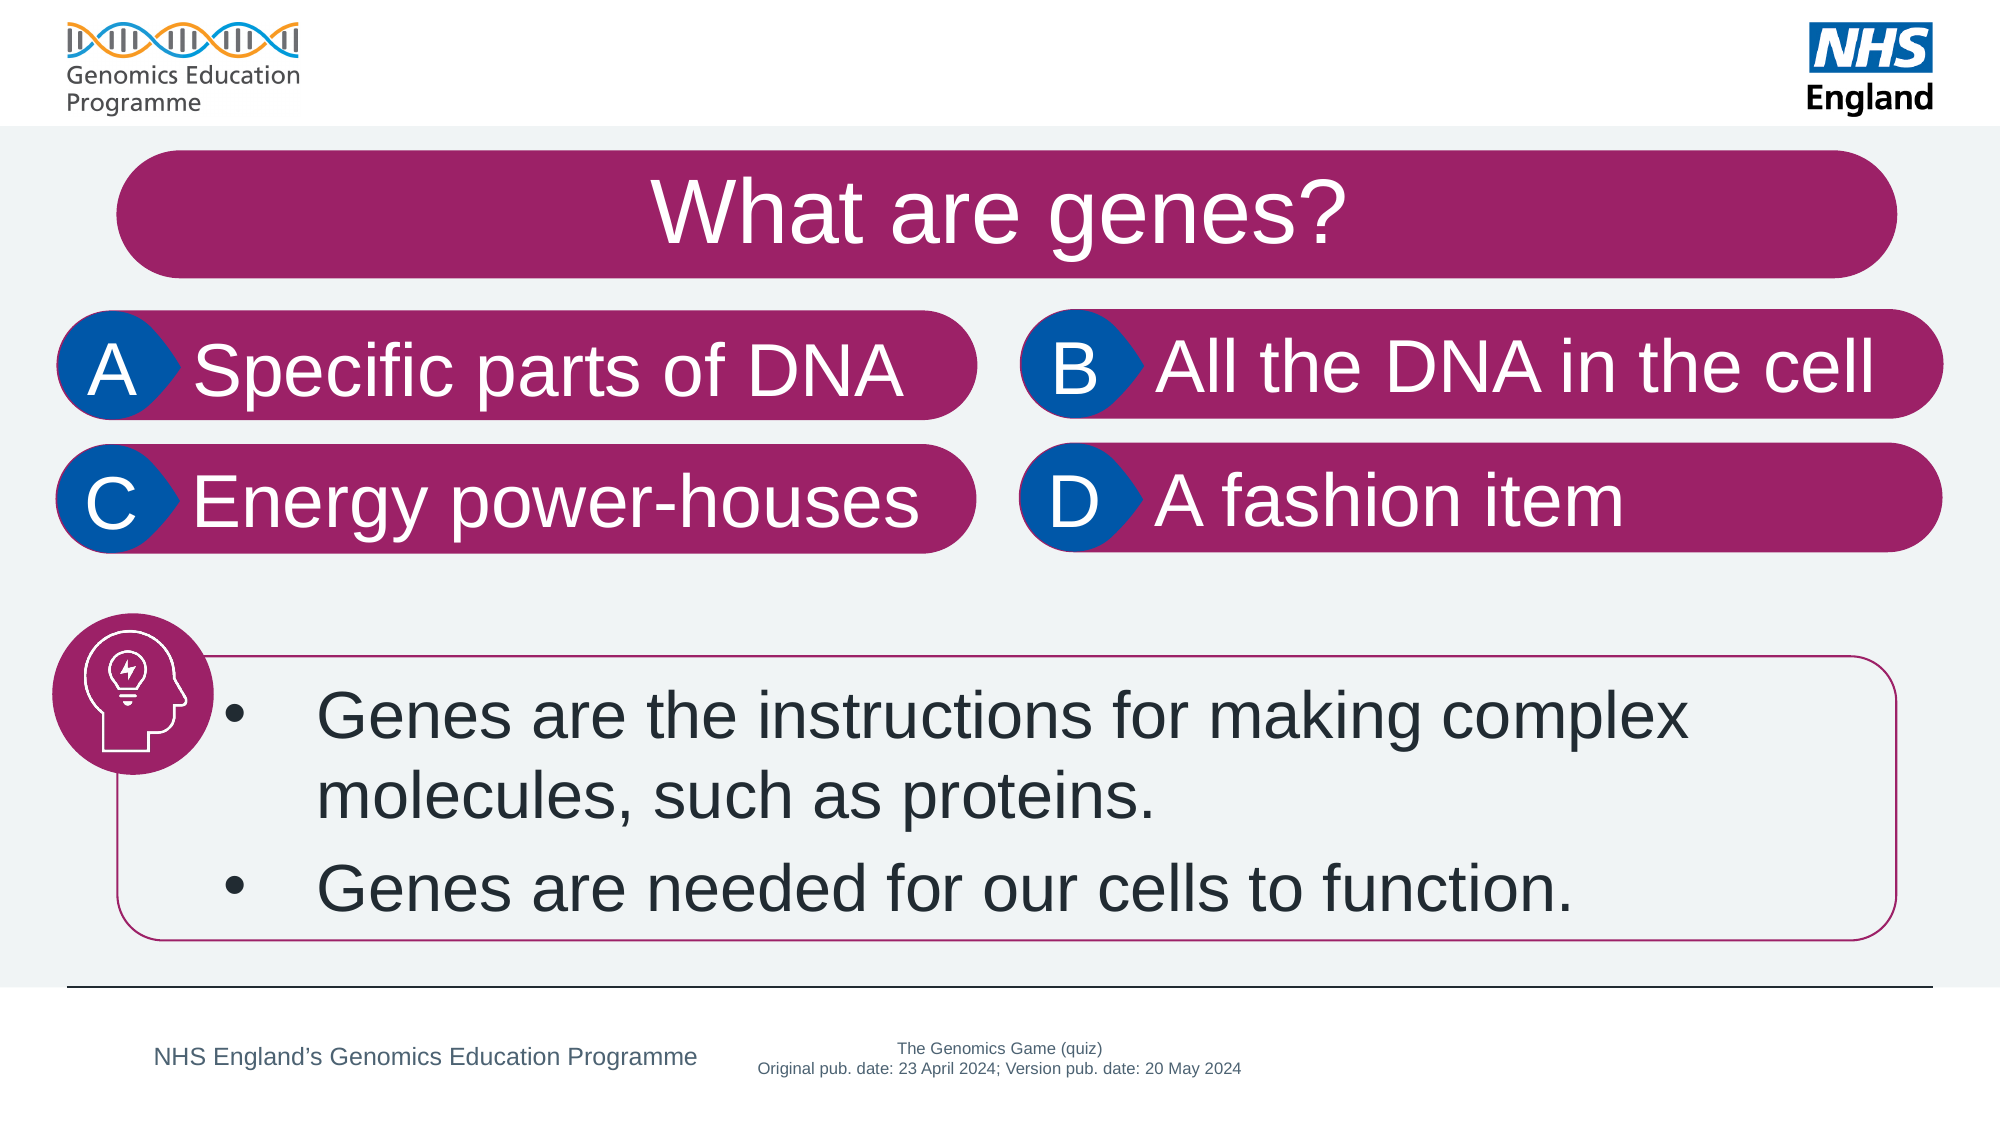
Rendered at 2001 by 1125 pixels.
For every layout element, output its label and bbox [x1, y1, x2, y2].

picture [1807, 22, 1933, 117]
picture [66, 22, 301, 117]
text_box [0, 126, 2000, 1125]
